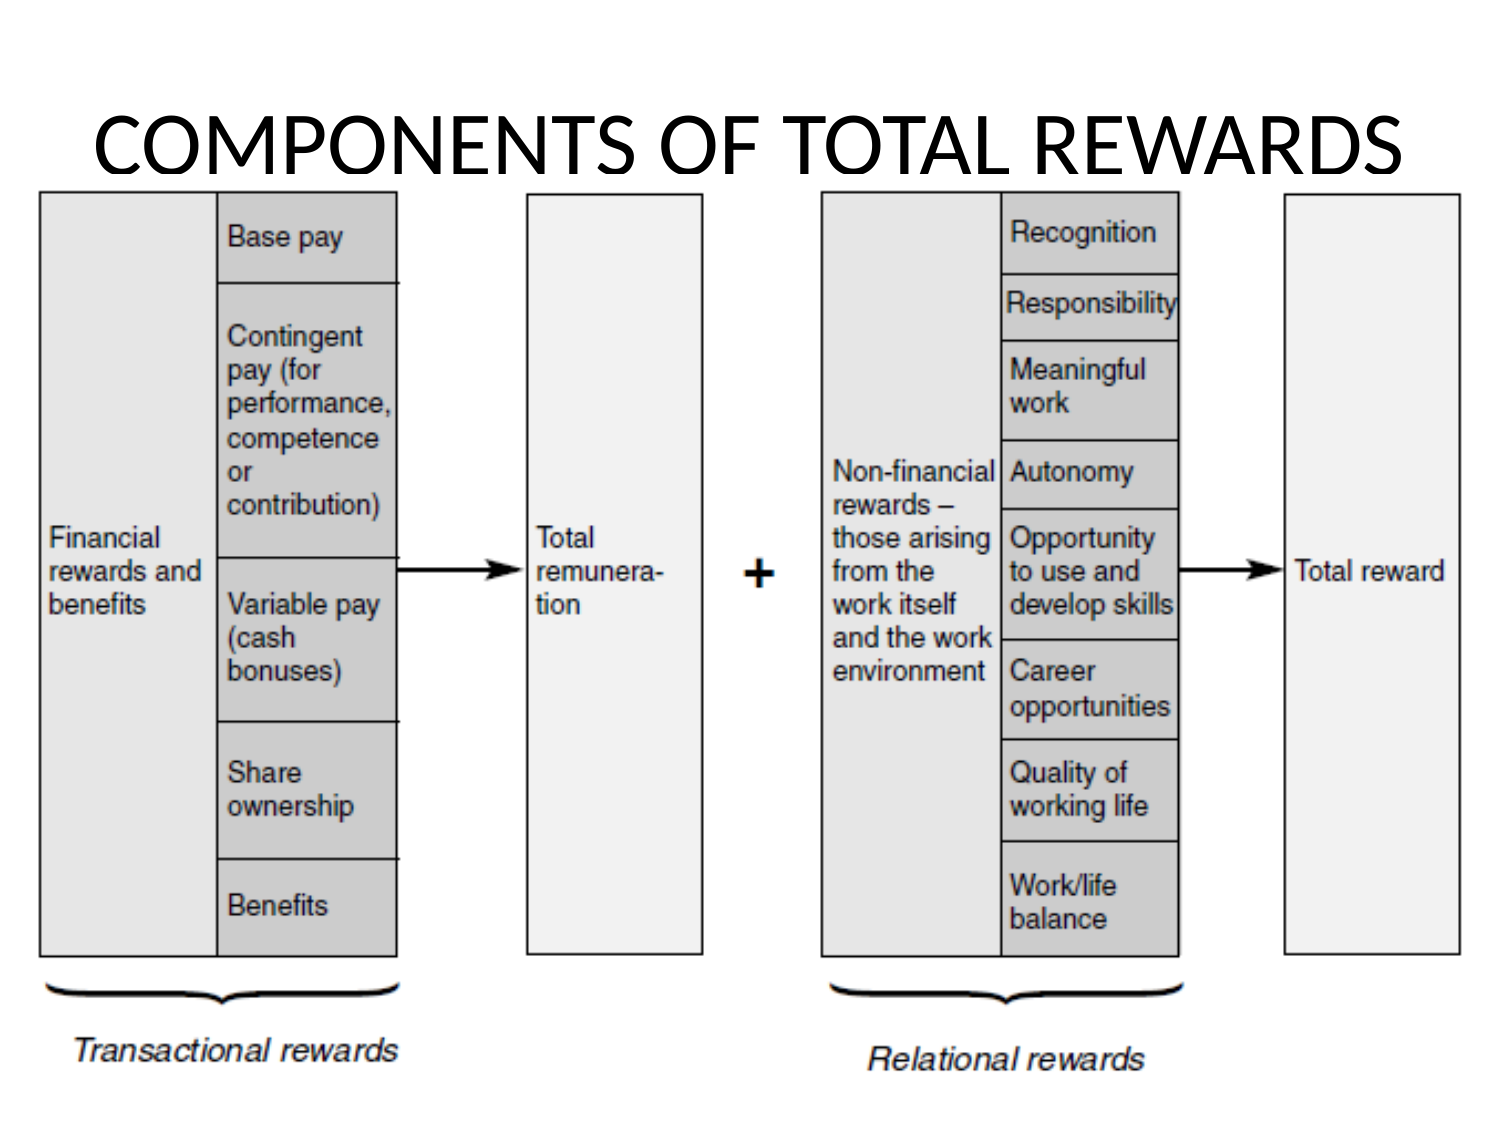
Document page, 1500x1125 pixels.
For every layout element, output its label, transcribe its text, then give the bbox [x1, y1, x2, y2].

title COMPONENTS OF TOTAL REWARDS [75, 45, 1425, 173]
picture [24, 174, 1477, 1081]
